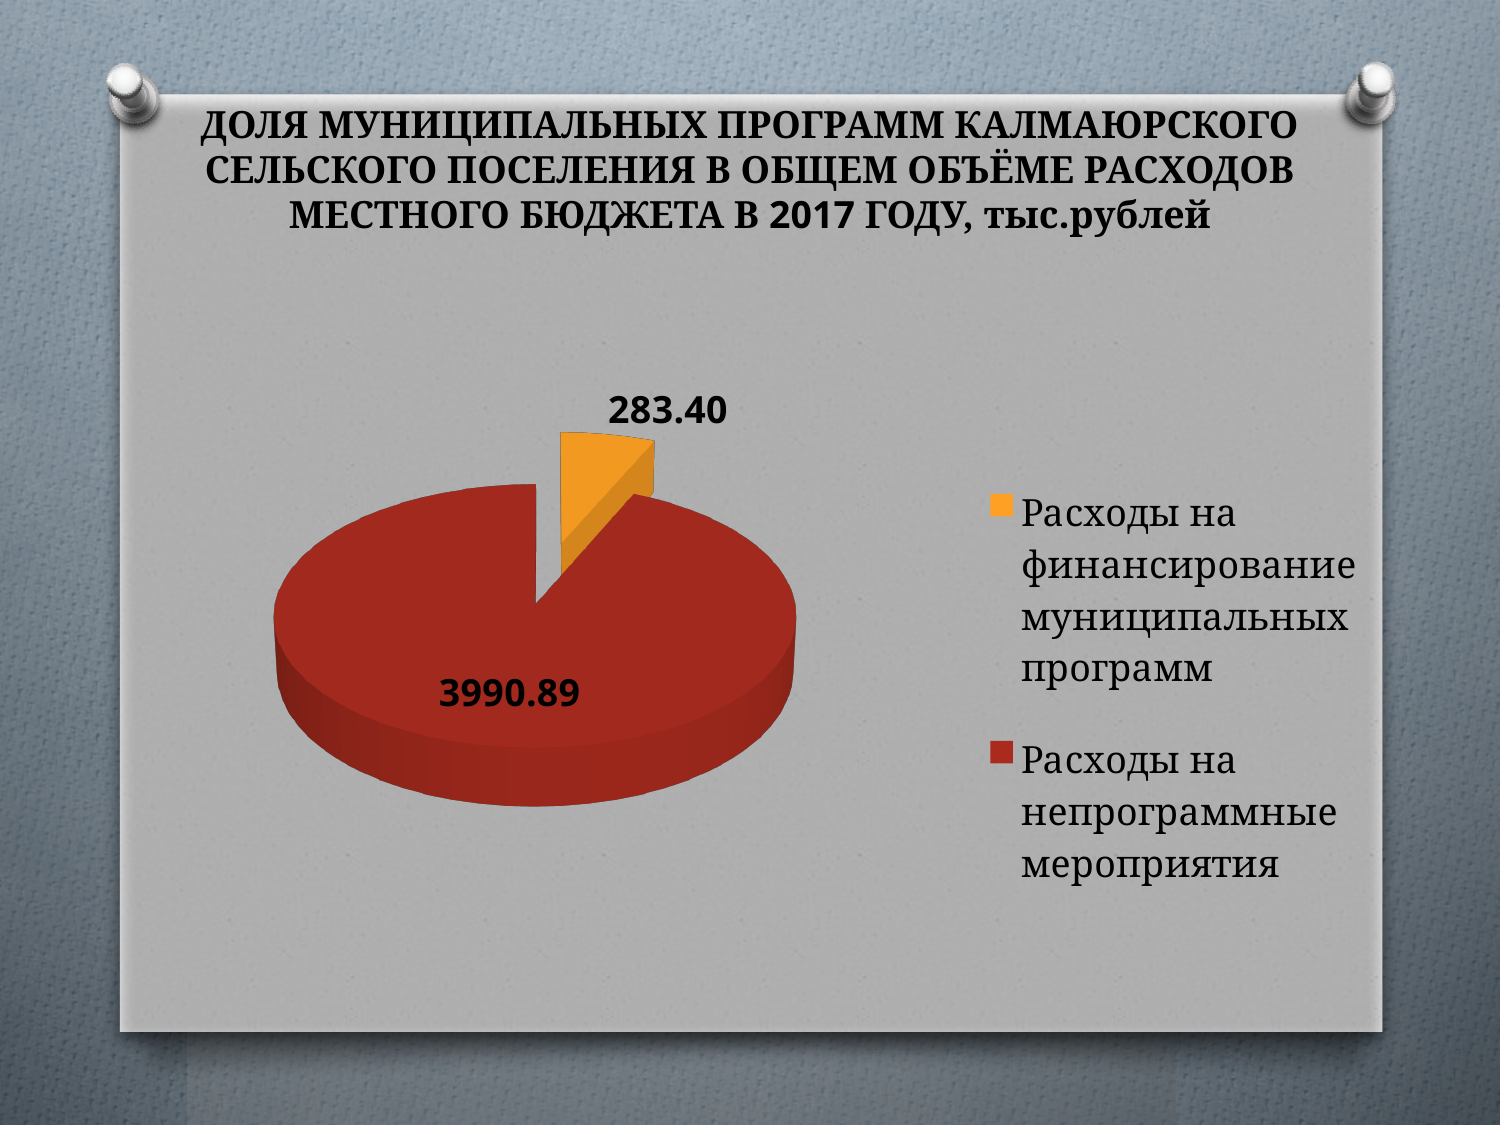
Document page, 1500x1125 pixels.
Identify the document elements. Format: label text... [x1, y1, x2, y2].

title ДОЛЯ МУНИЦИПАЛЬНЫХ ПРОГРАММ КАЛМАЮРСКОГО СЕЛЬСКОГО ПОСЕЛЕНИЯ В ОБЩЕМ ОБЪЁМЕ РАСХОДОВ МЕСТНОГО БЮДЖЕТА В 2017 ГОДУ, тыс.рублей [117, 93, 1383, 243]
picture [75, 29, 198, 134]
picture [1317, 35, 1439, 144]
chart [111, 243, 1389, 1036]
